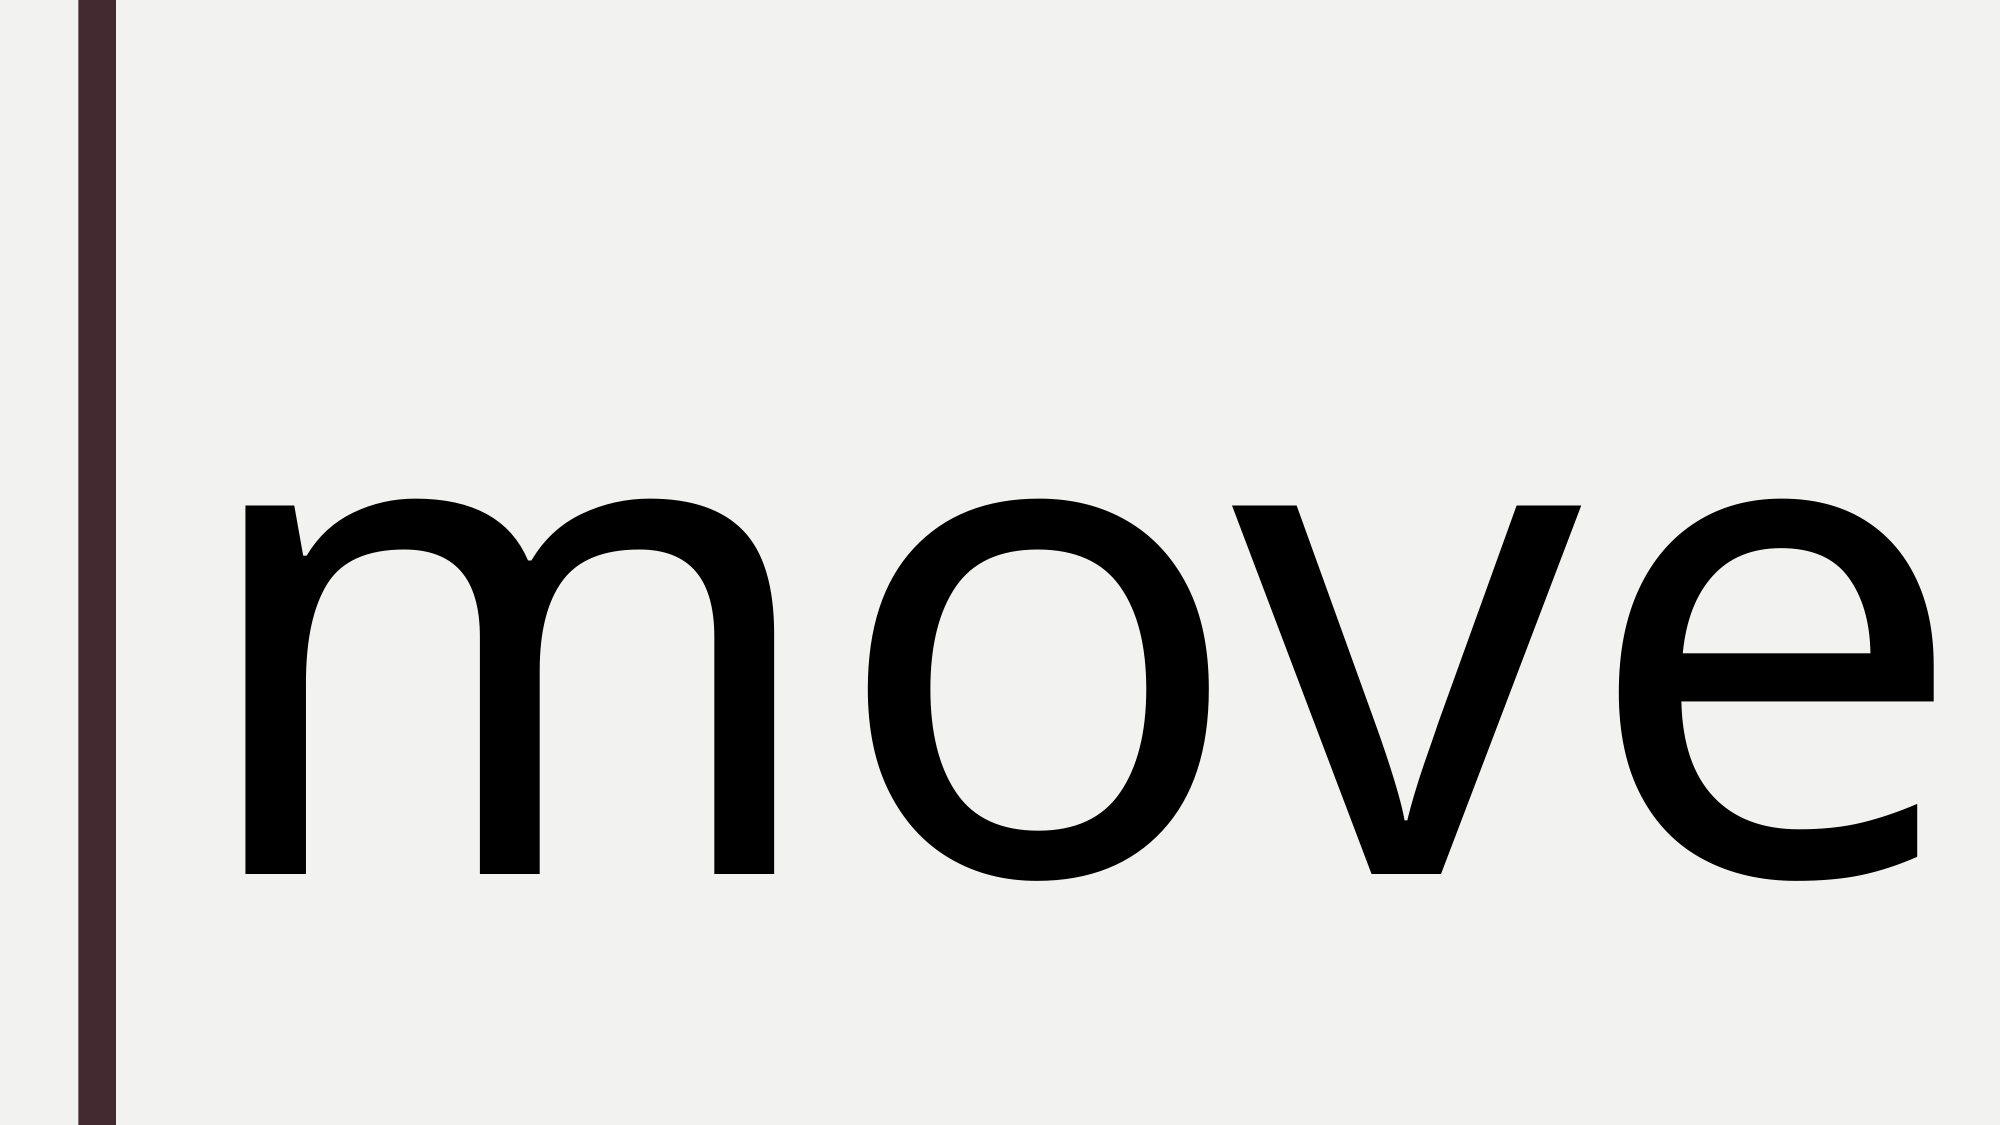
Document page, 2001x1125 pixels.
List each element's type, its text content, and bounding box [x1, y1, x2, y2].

text_box move [172, 121, 1985, 1020]
